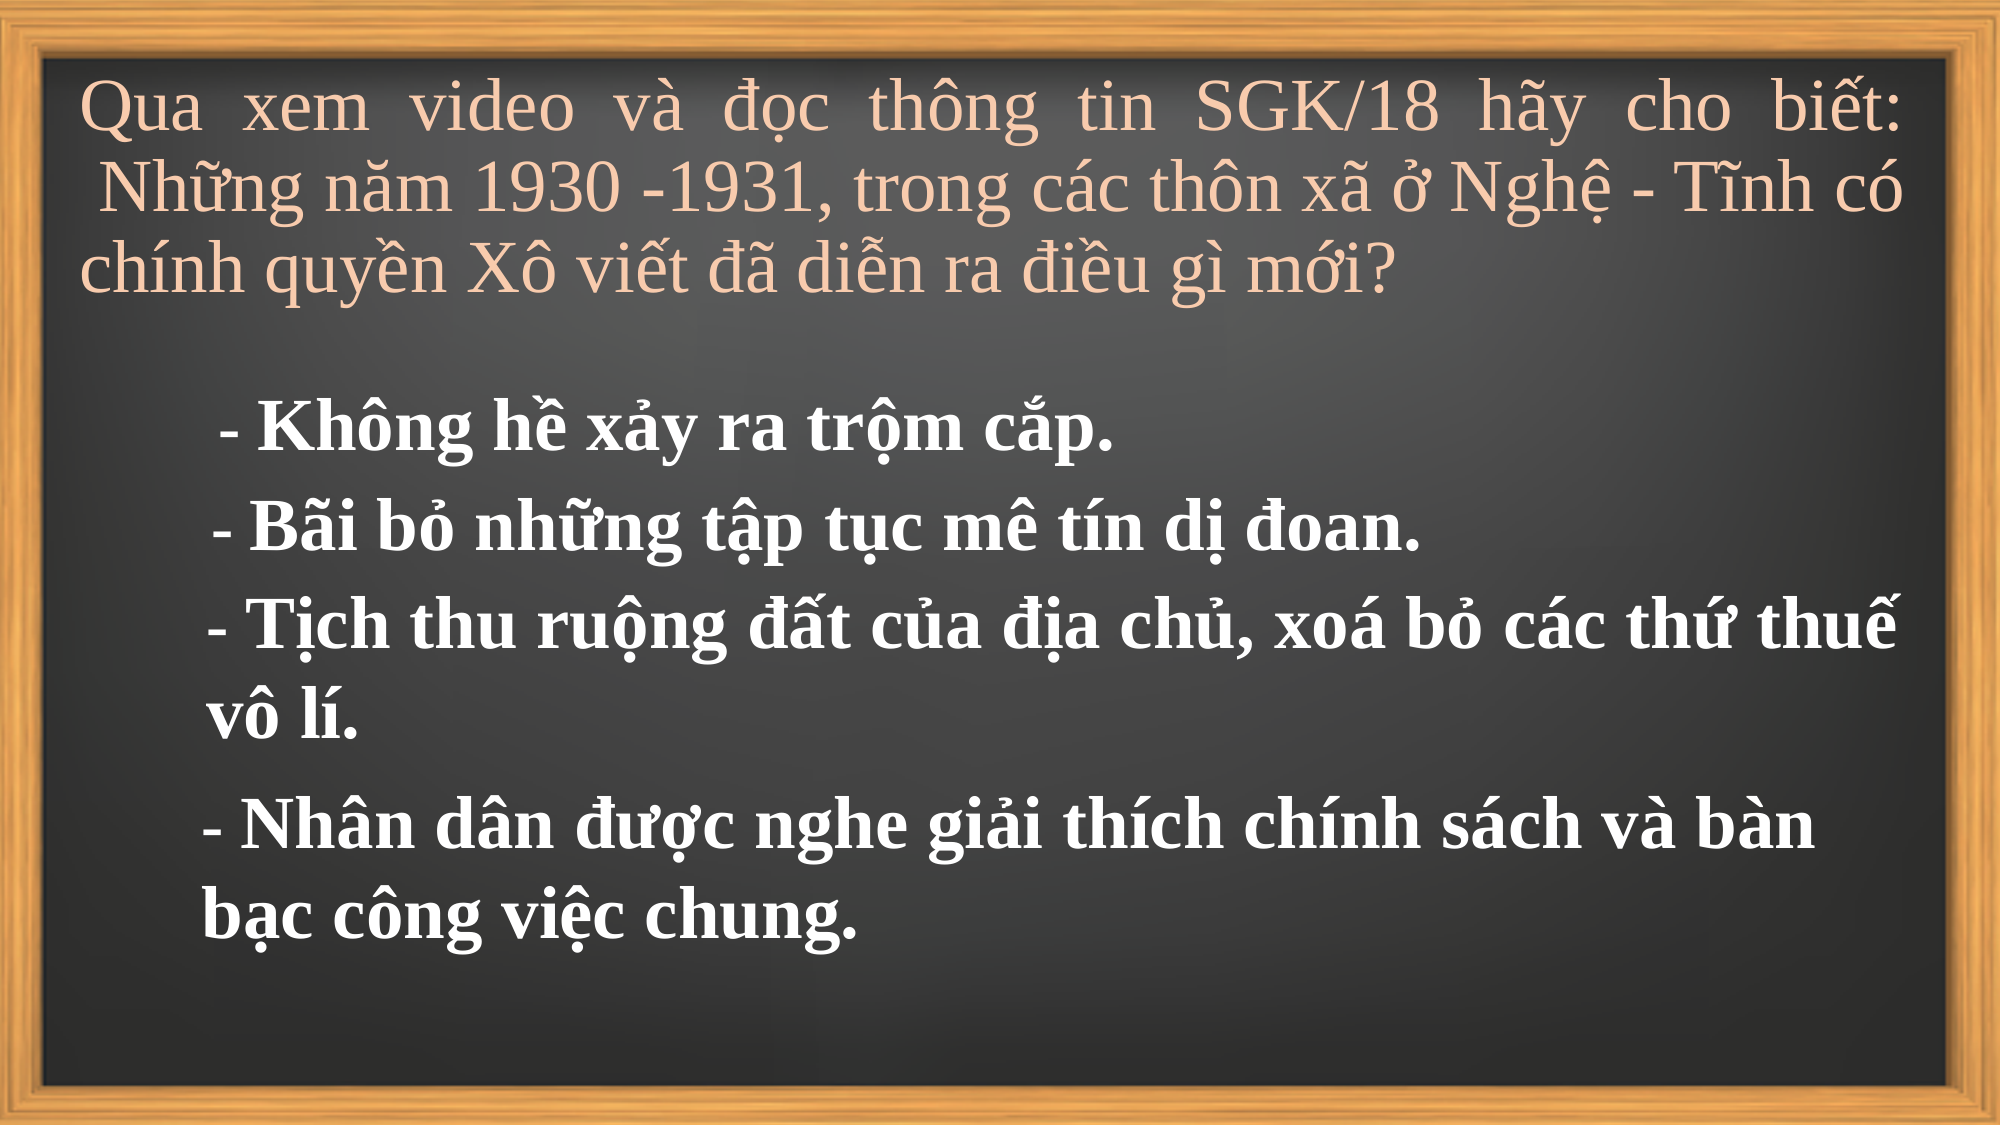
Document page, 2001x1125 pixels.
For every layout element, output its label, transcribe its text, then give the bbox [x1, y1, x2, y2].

text_box - Tịch thu ruộng đất của địa chủ, xoá bỏ các thứ thuế vô lí. [191, 565, 1921, 761]
text_box - Nhân dân được nghe giải thích chính sách và bàn bạc công việc chung. [186, 765, 1922, 961]
text_box Qua xem video và đọc thông tin SGK/18 hãy cho biết: Những năm 1930 -1931, trong các thôn xã ở Nghệ - Tĩnh có chính quyền Xô viết đã diễn ra điều gì mới? [64, 58, 1921, 369]
text_box - Không hề xảy ra trộm cắp. [203, 368, 1666, 474]
picture [0, 0, 2000, 1125]
text_box - Bãi bỏ những tập tục mê tín dị đoan. [196, 468, 1659, 565]
